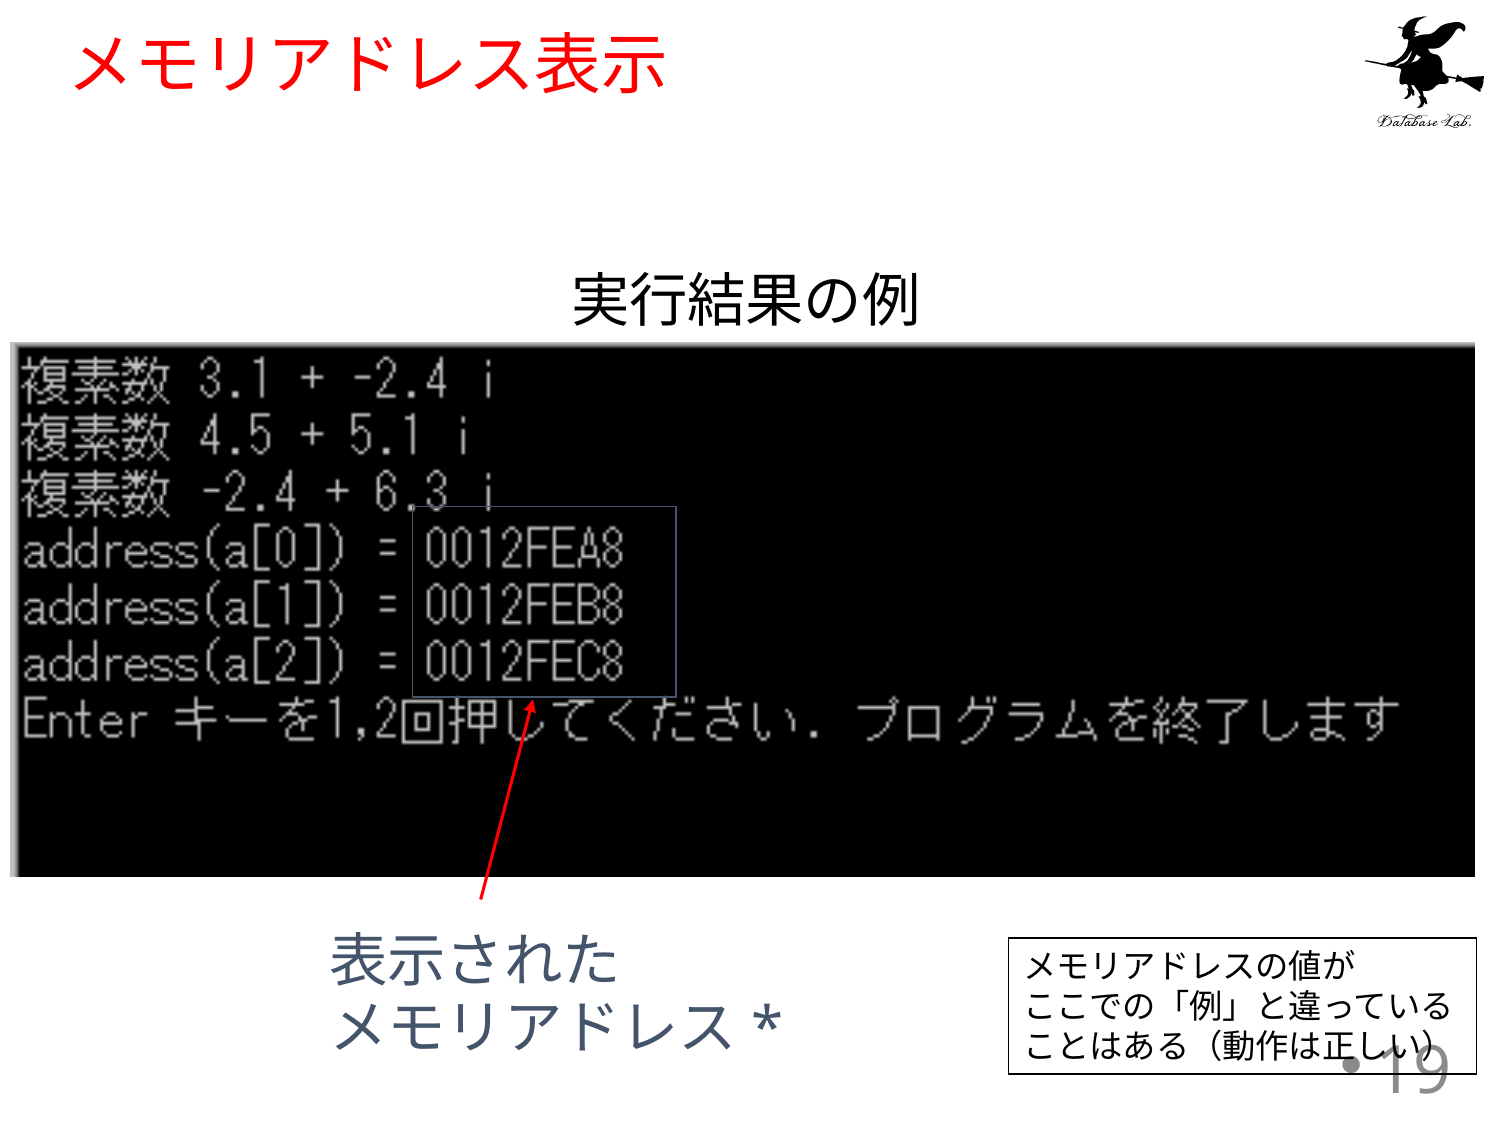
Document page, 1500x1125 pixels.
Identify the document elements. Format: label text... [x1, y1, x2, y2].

picture [10, 342, 1475, 877]
text_box 実行結果の例 [556, 255, 937, 341]
slide_number 19 [1129, 1075, 1467, 1103]
picture [1362, 14, 1486, 130]
text_box メモリアドレスの値が ここでの「例」と違っている ことはある（動作は正しい） [1008, 937, 1477, 1075]
title メモリアドレス表示 [52, 28, 1441, 106]
text_box 表示された メモリアドレス* [314, 929, 780, 1076]
